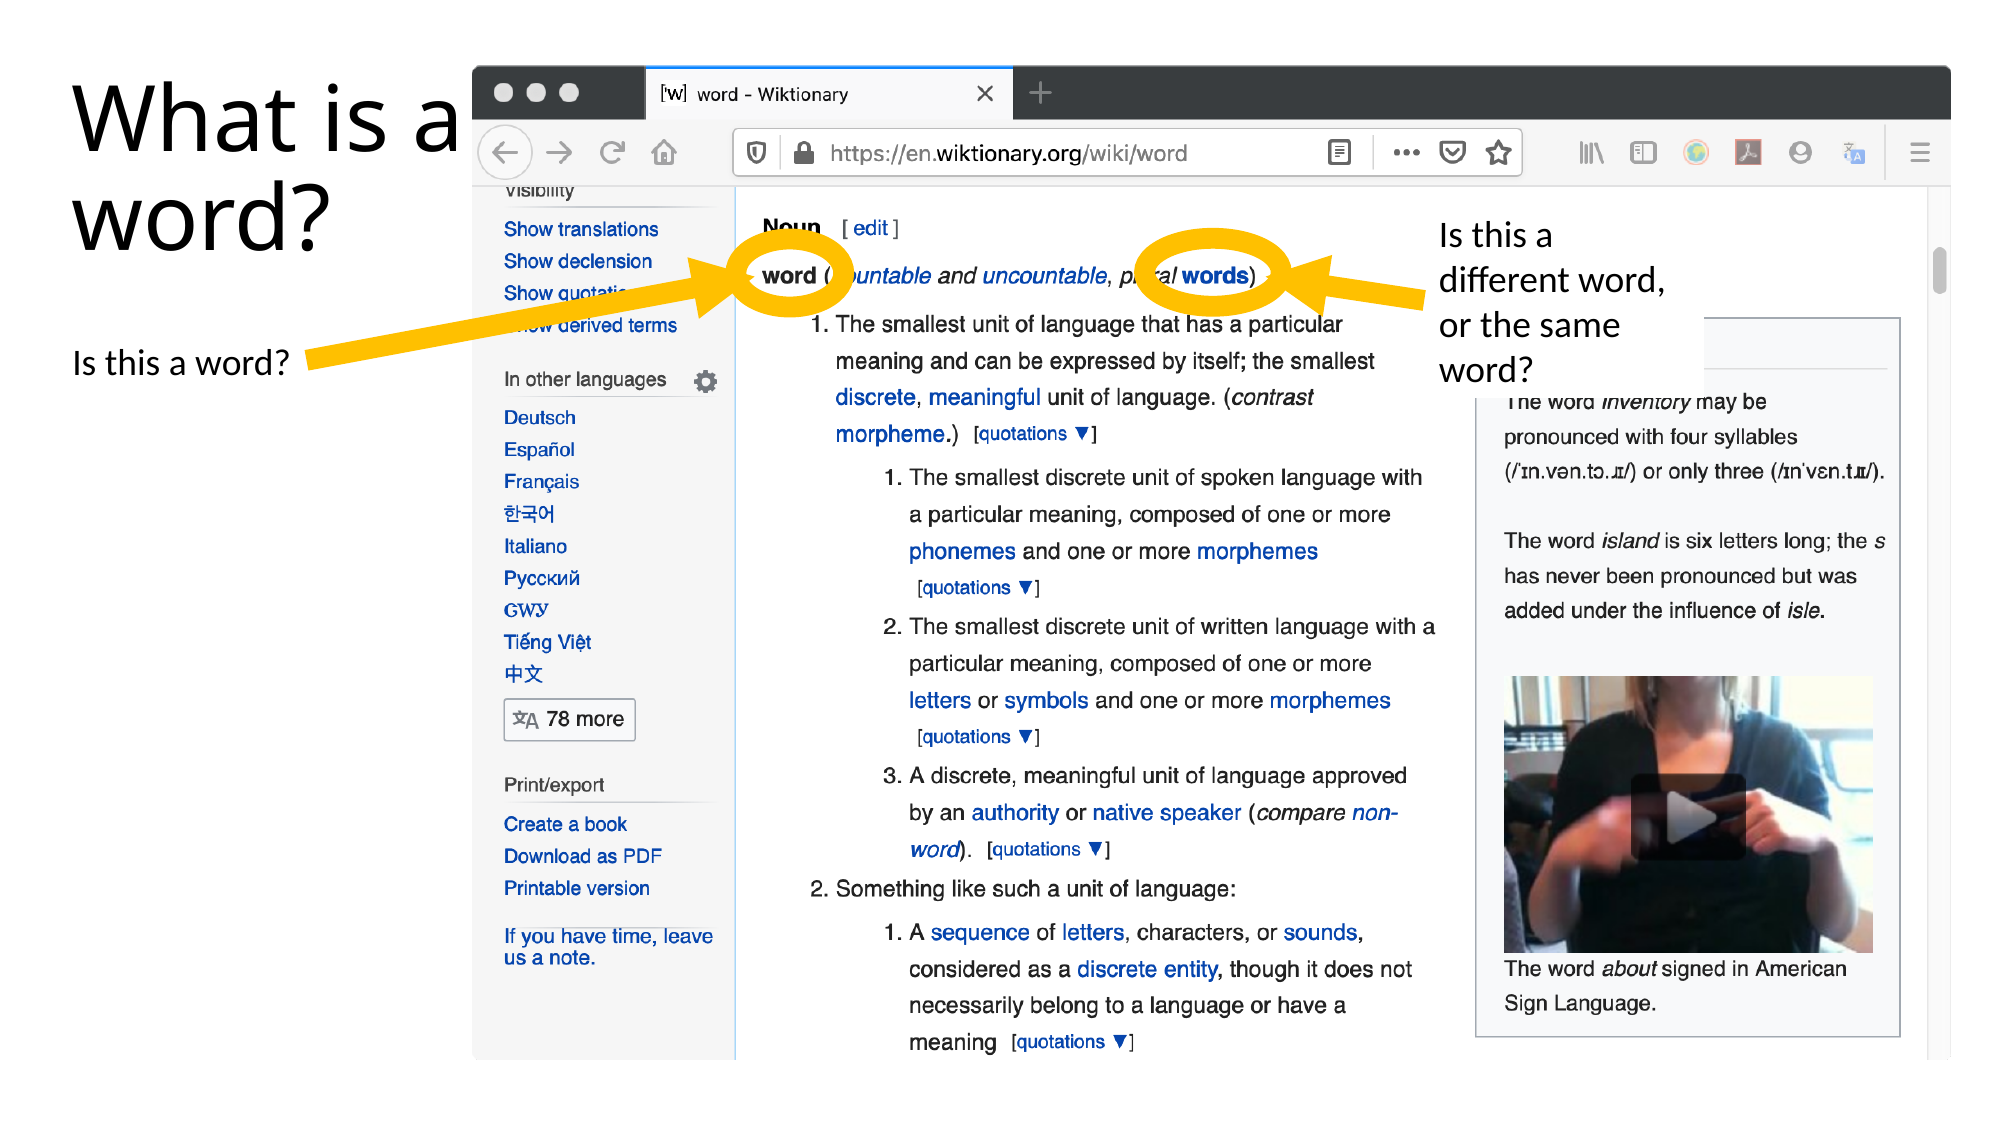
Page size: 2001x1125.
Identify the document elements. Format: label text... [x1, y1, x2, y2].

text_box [307, 276, 755, 361]
title What is a word? [56, 36, 596, 307]
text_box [1265, 276, 1425, 302]
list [472, 65, 1951, 1060]
text_box Is this a word? [57, 330, 307, 391]
